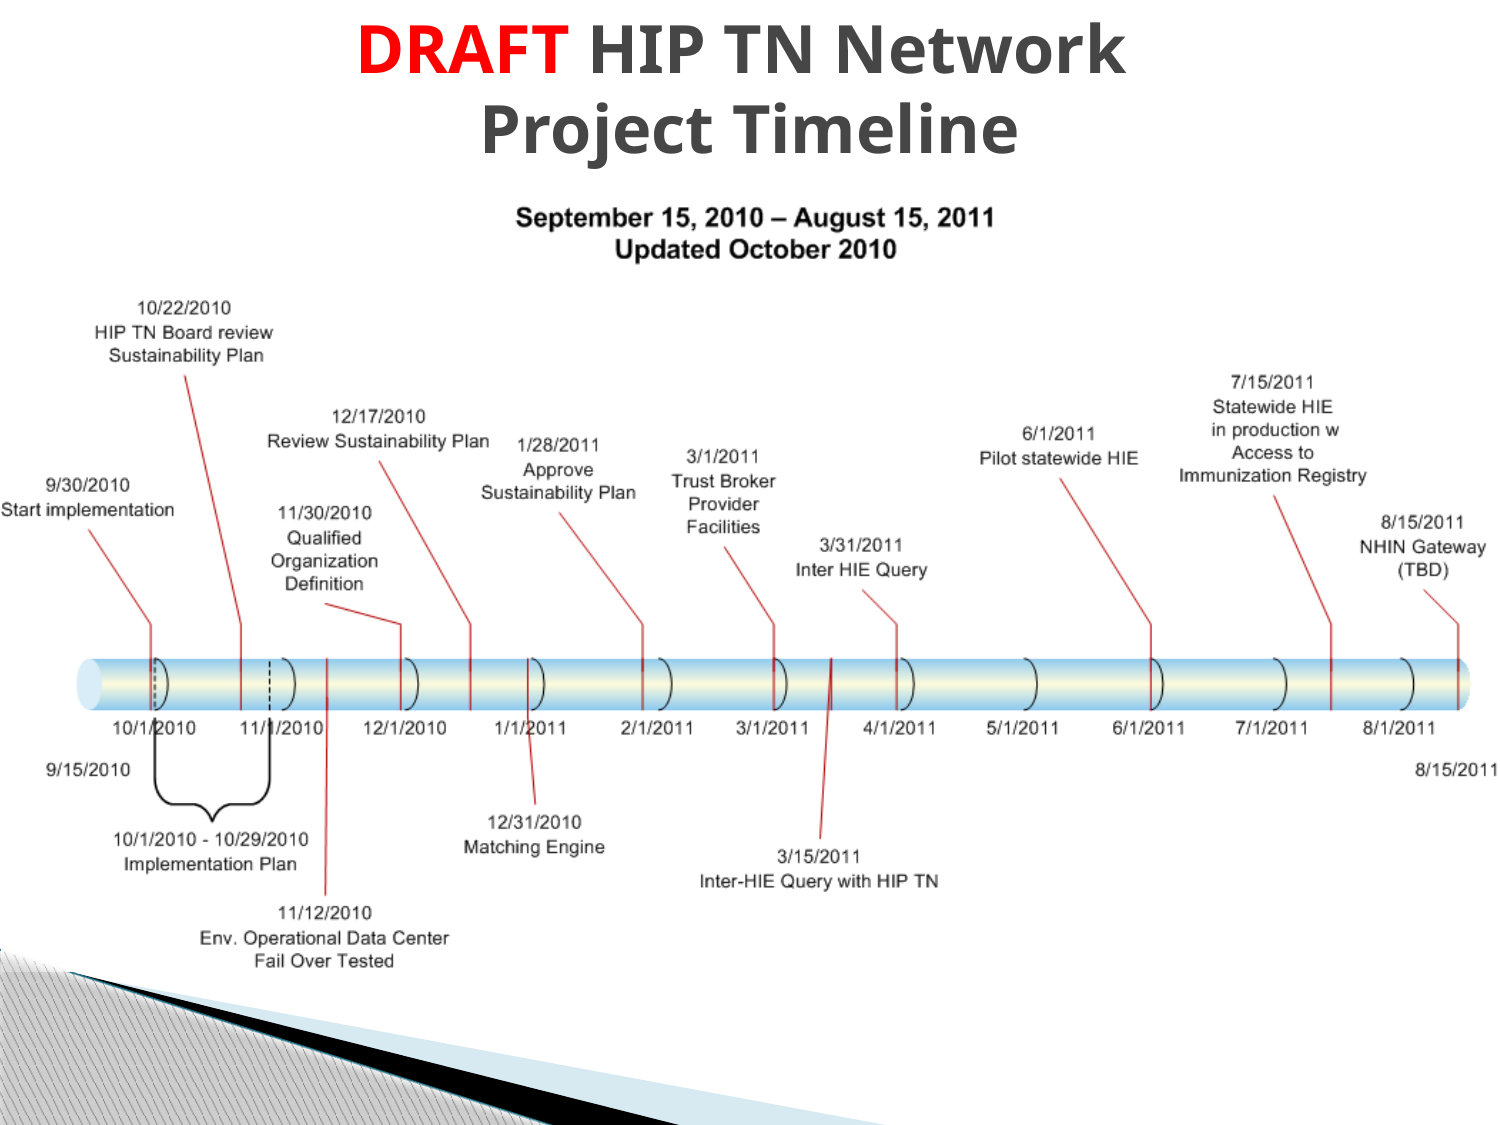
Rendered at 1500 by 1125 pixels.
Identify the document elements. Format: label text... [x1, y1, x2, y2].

text_box [0, 982, 562, 1125]
picture [0, 199, 1500, 972]
text_box DRAFT HIP TN Network Project Timeline [74, 0, 1425, 188]
